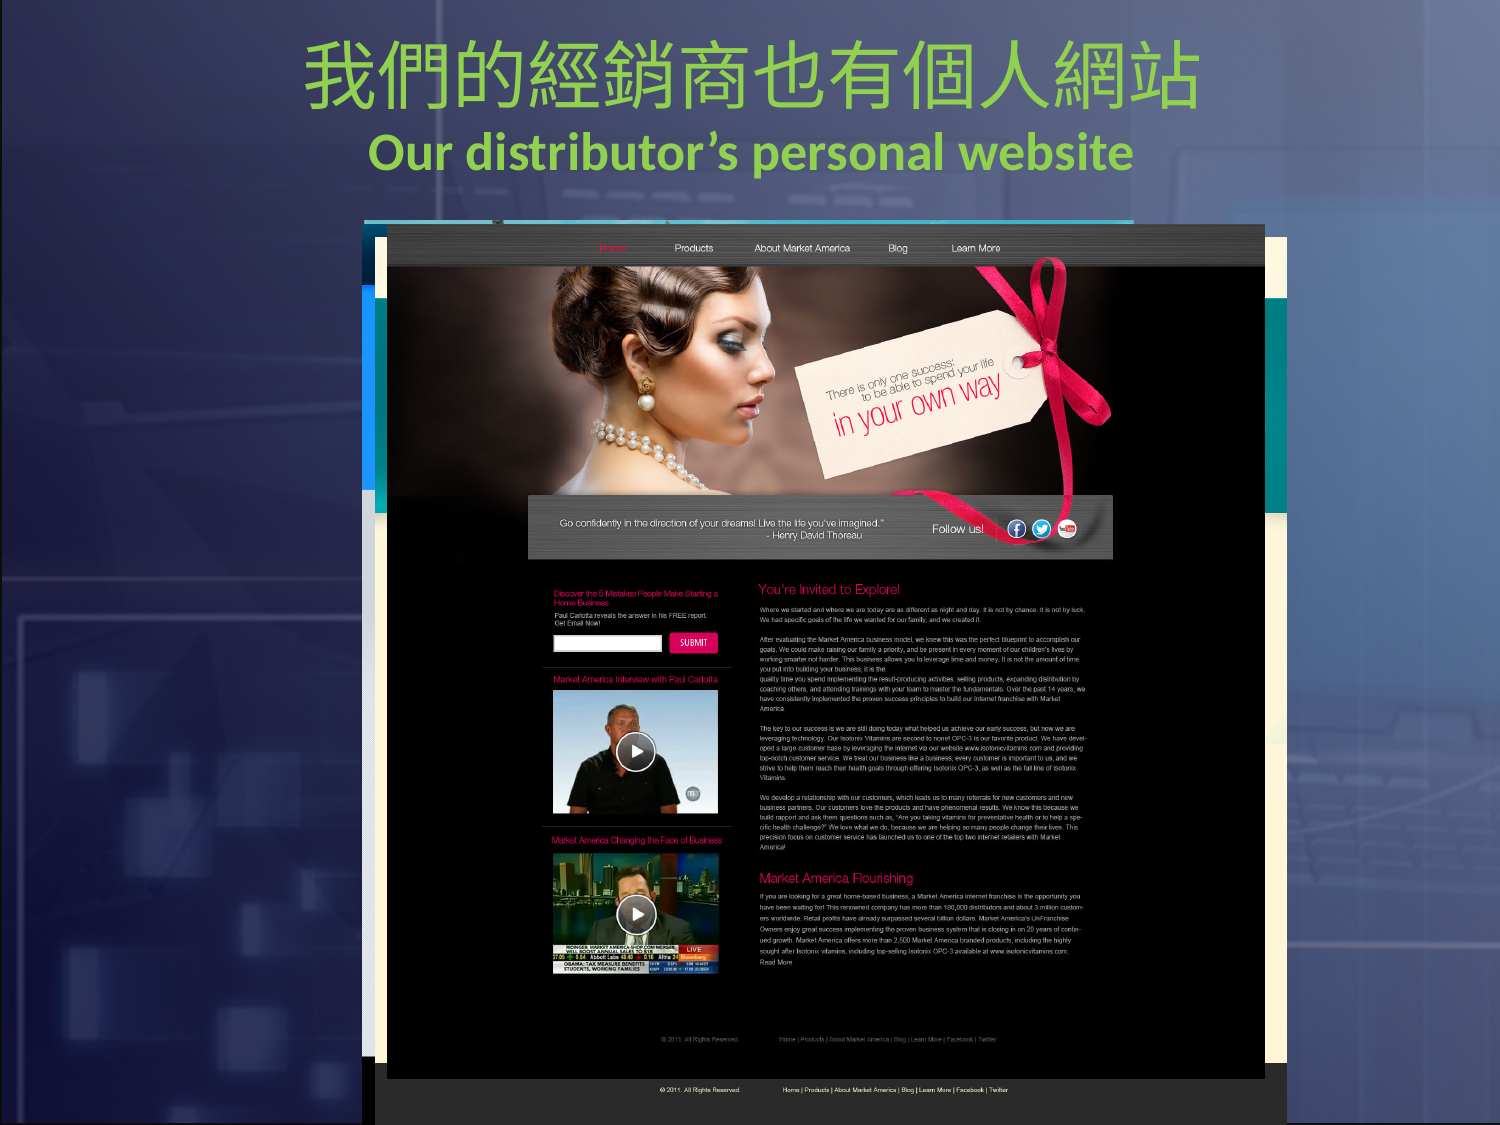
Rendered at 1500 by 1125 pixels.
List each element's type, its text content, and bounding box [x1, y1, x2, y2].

picture [2, 0, 1500, 1125]
text_box 我們的經銷商也有個人網站 Our distributor’s personal website [177, 25, 1328, 193]
